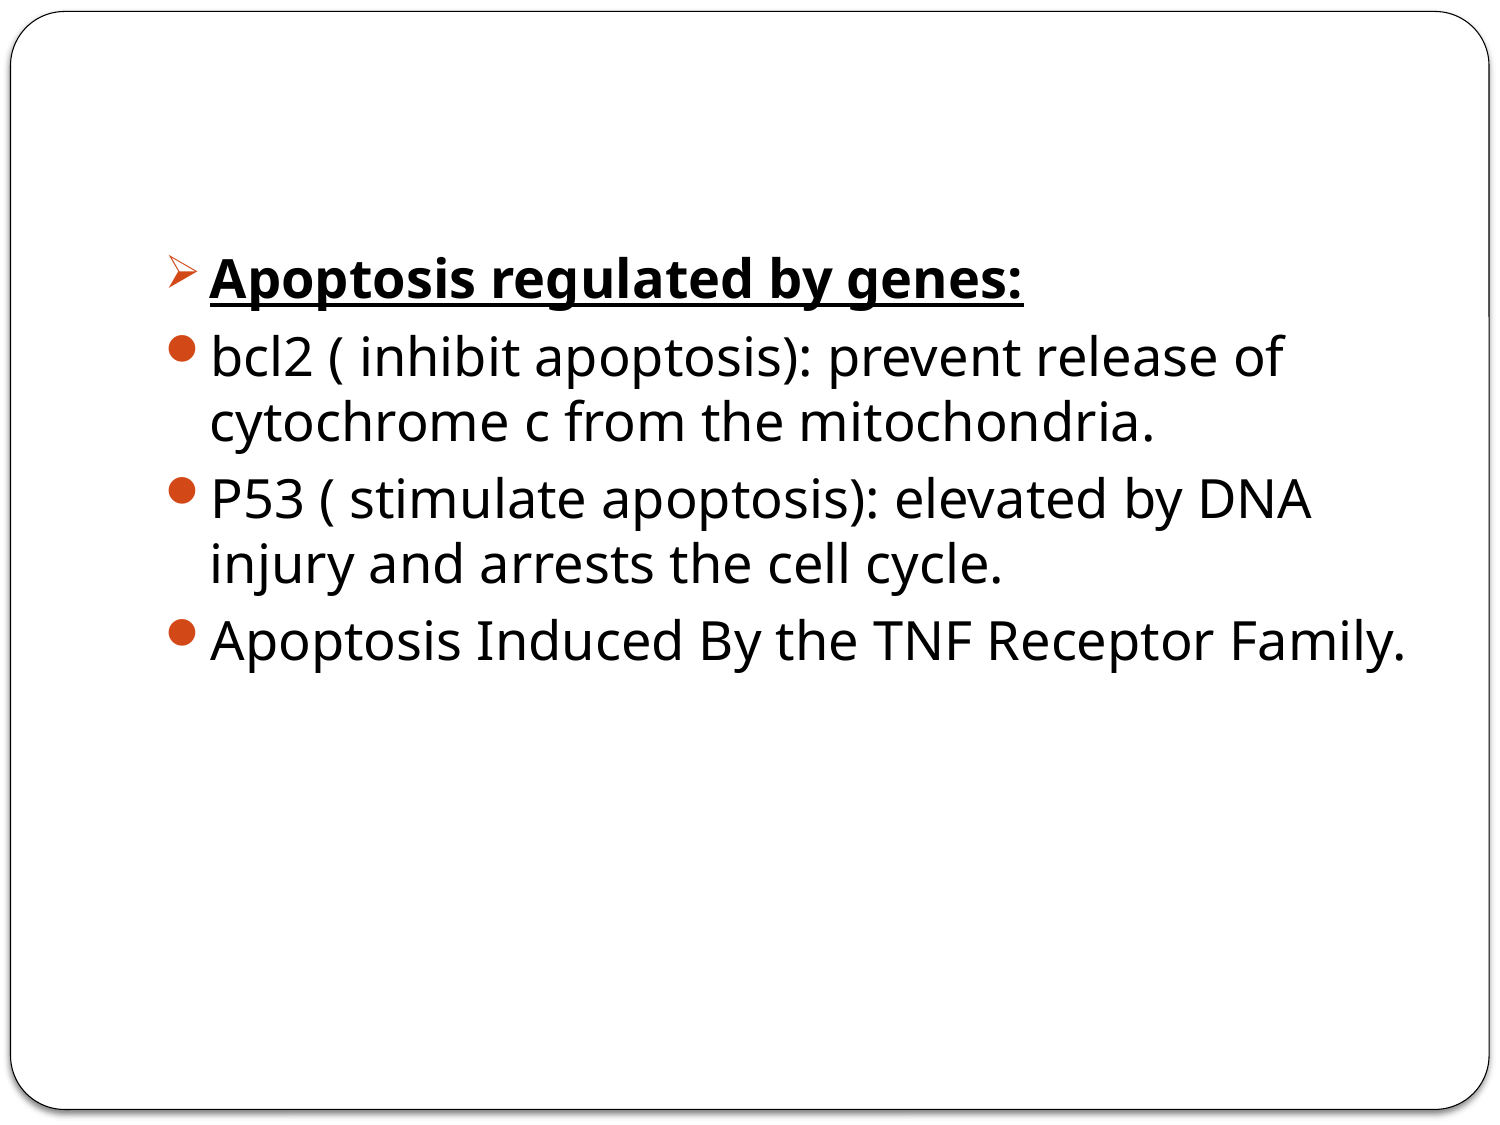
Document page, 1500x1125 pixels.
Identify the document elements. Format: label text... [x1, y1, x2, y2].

list Apoptosis regulated by genes: bcl2 ( inhibit apoptosis): prevent release of cytochrome c from the mitochondria. P53 ( stimulate apoptosis): elevated by DNA injury and arrests the cell cycle. Apoptosis Induced By the TNF Receptor Family. [150, 237, 1425, 988]
